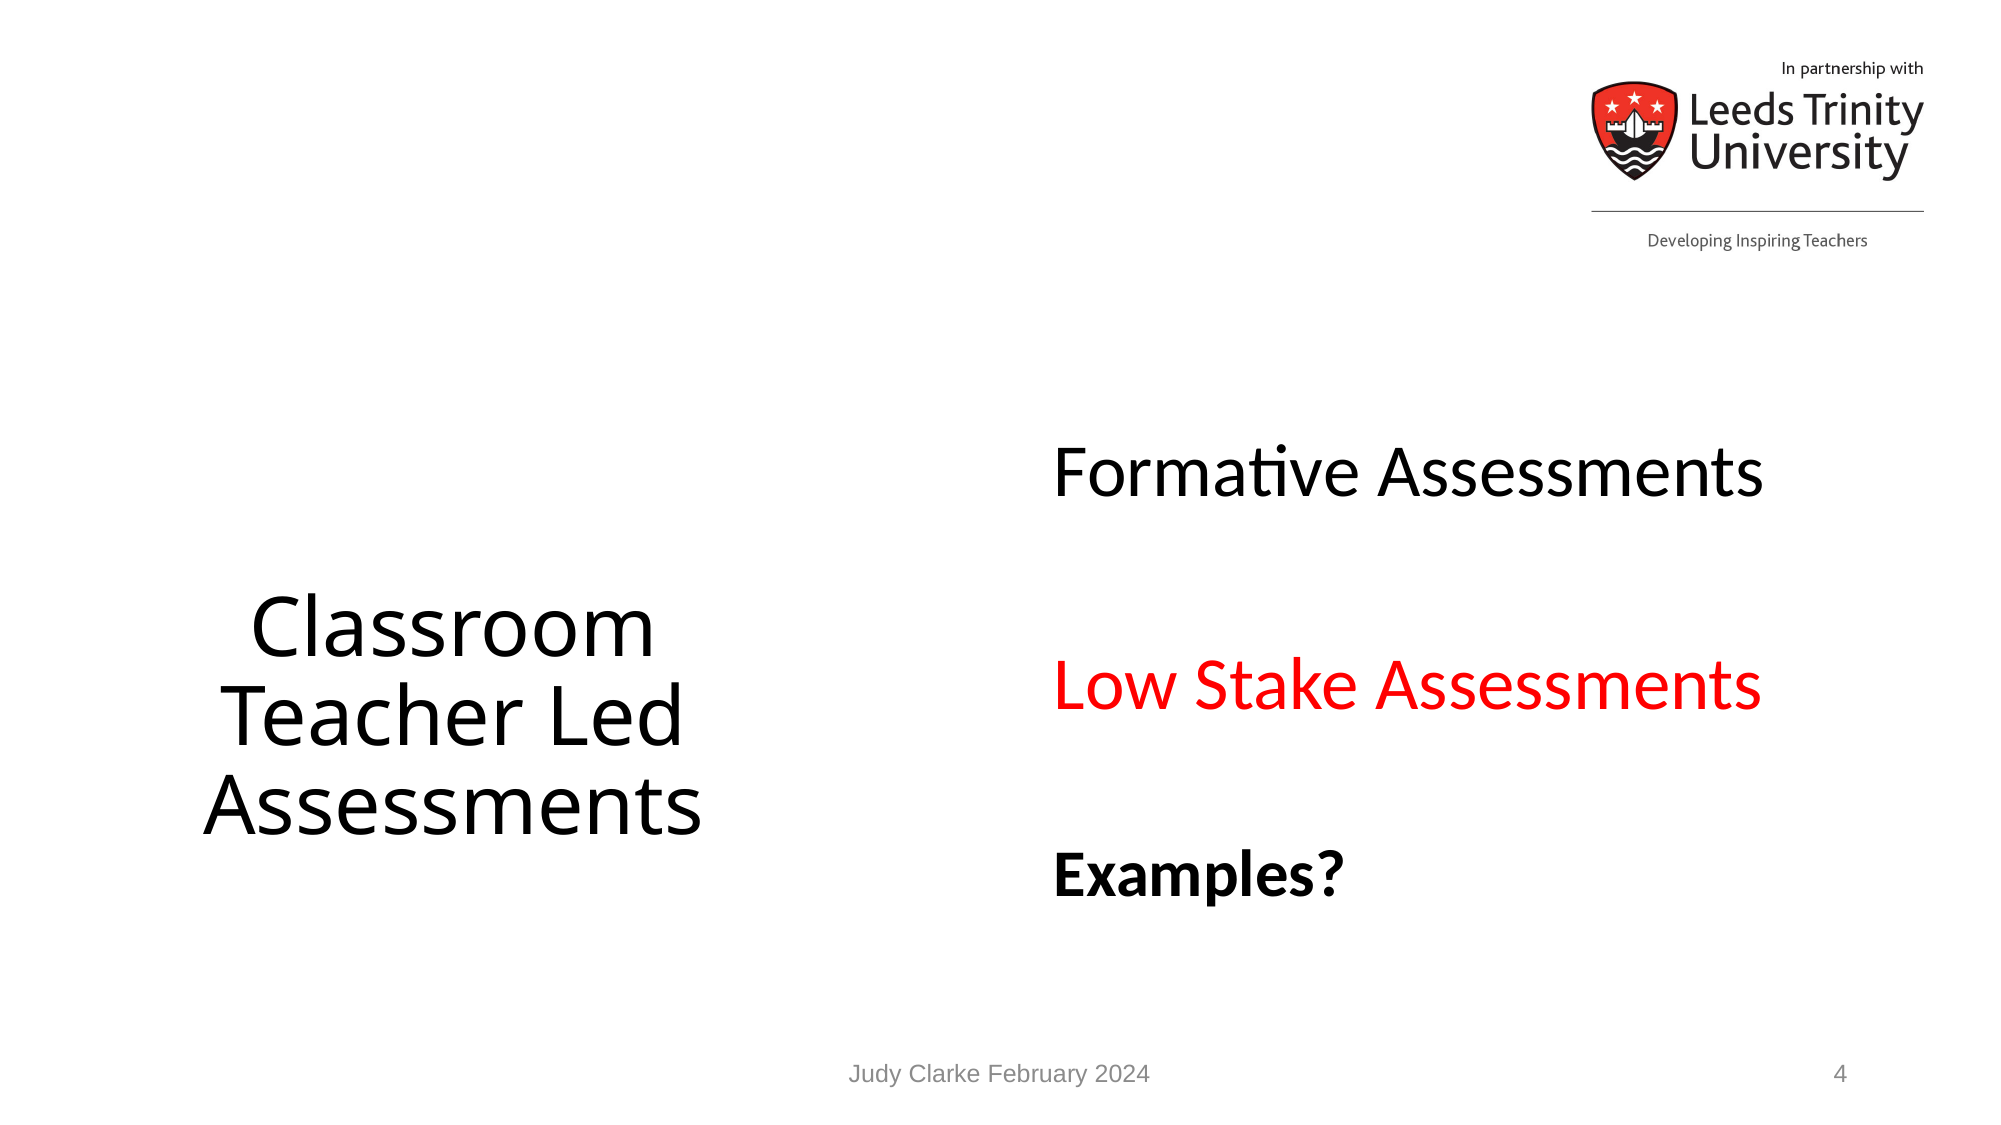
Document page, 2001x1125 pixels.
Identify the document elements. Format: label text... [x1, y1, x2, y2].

title Classroom Teacher Led Assessments [137, 483, 770, 860]
picture [1555, 0, 1960, 304]
footer Judy Clarke February 2024 [662, 1042, 1338, 1103]
slide_number 4 [1412, 1042, 1863, 1103]
subtitle Formative Assessments Low Stake Assessments Examples? [1001, 309, 1893, 1034]
